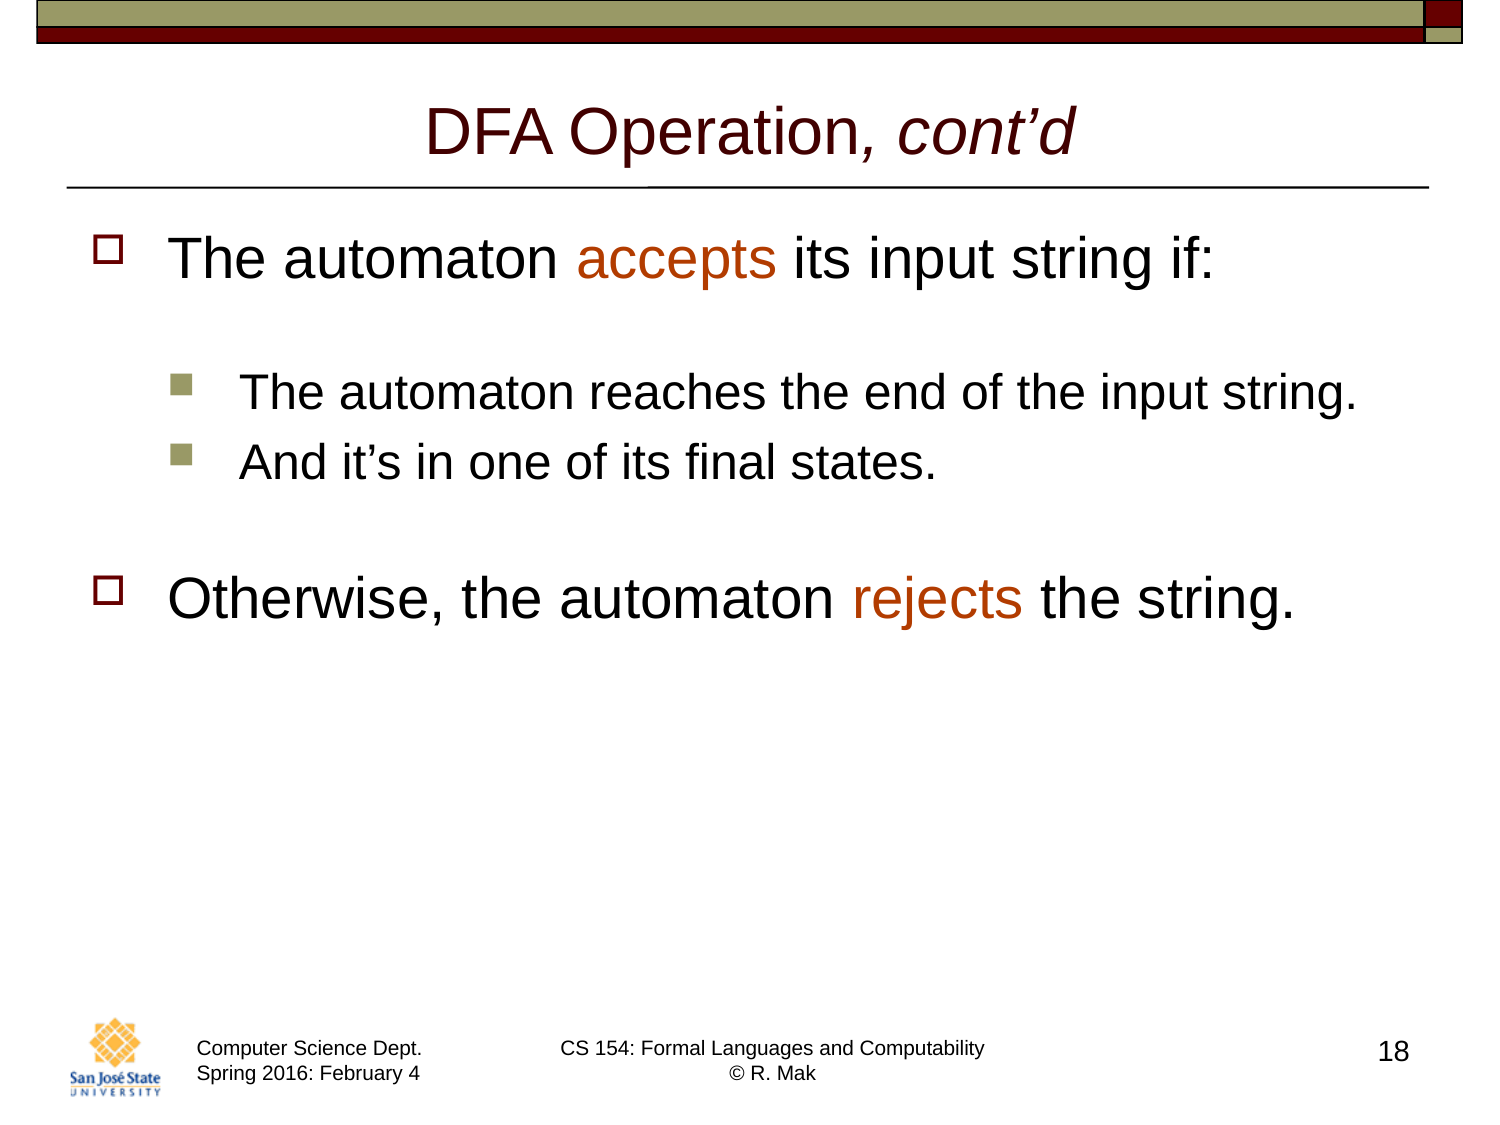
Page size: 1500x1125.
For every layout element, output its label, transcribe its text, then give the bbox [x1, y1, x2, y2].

slide_number 18 [1112, 1025, 1425, 1100]
title DFA Operation, cont’d [75, 67, 1425, 175]
list The automaton accepts its input string if: The automaton reaches the end of the input string. And it’s in one of its final states. Otherwise, the automaton rejects the string. [75, 212, 1425, 1006]
picture [60, 1012, 166, 1112]
